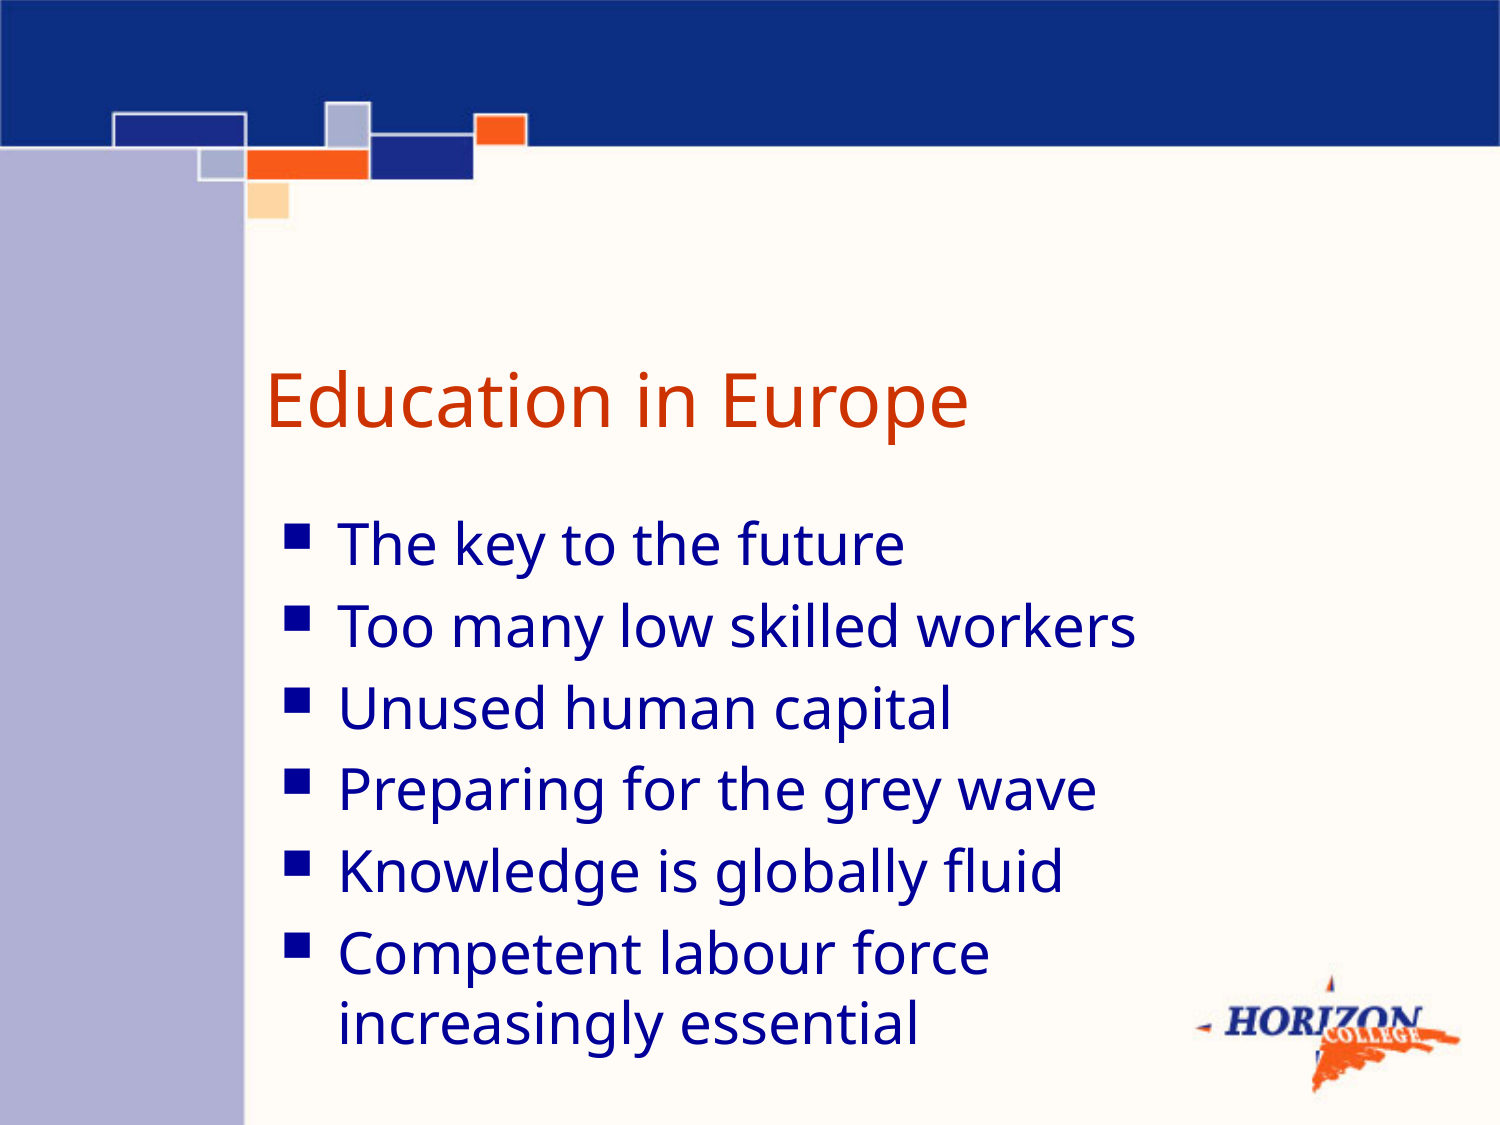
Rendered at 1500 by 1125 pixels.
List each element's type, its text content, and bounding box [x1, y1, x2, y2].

title Education in Europe [249, 294, 1331, 450]
picture [0, 0, 1500, 1125]
list The key to the future Too many low skilled workers Unused human capital Preparing for the grey wave Knowledge is globally fluid Competent labour force increasingly essential [251, 499, 1338, 998]
